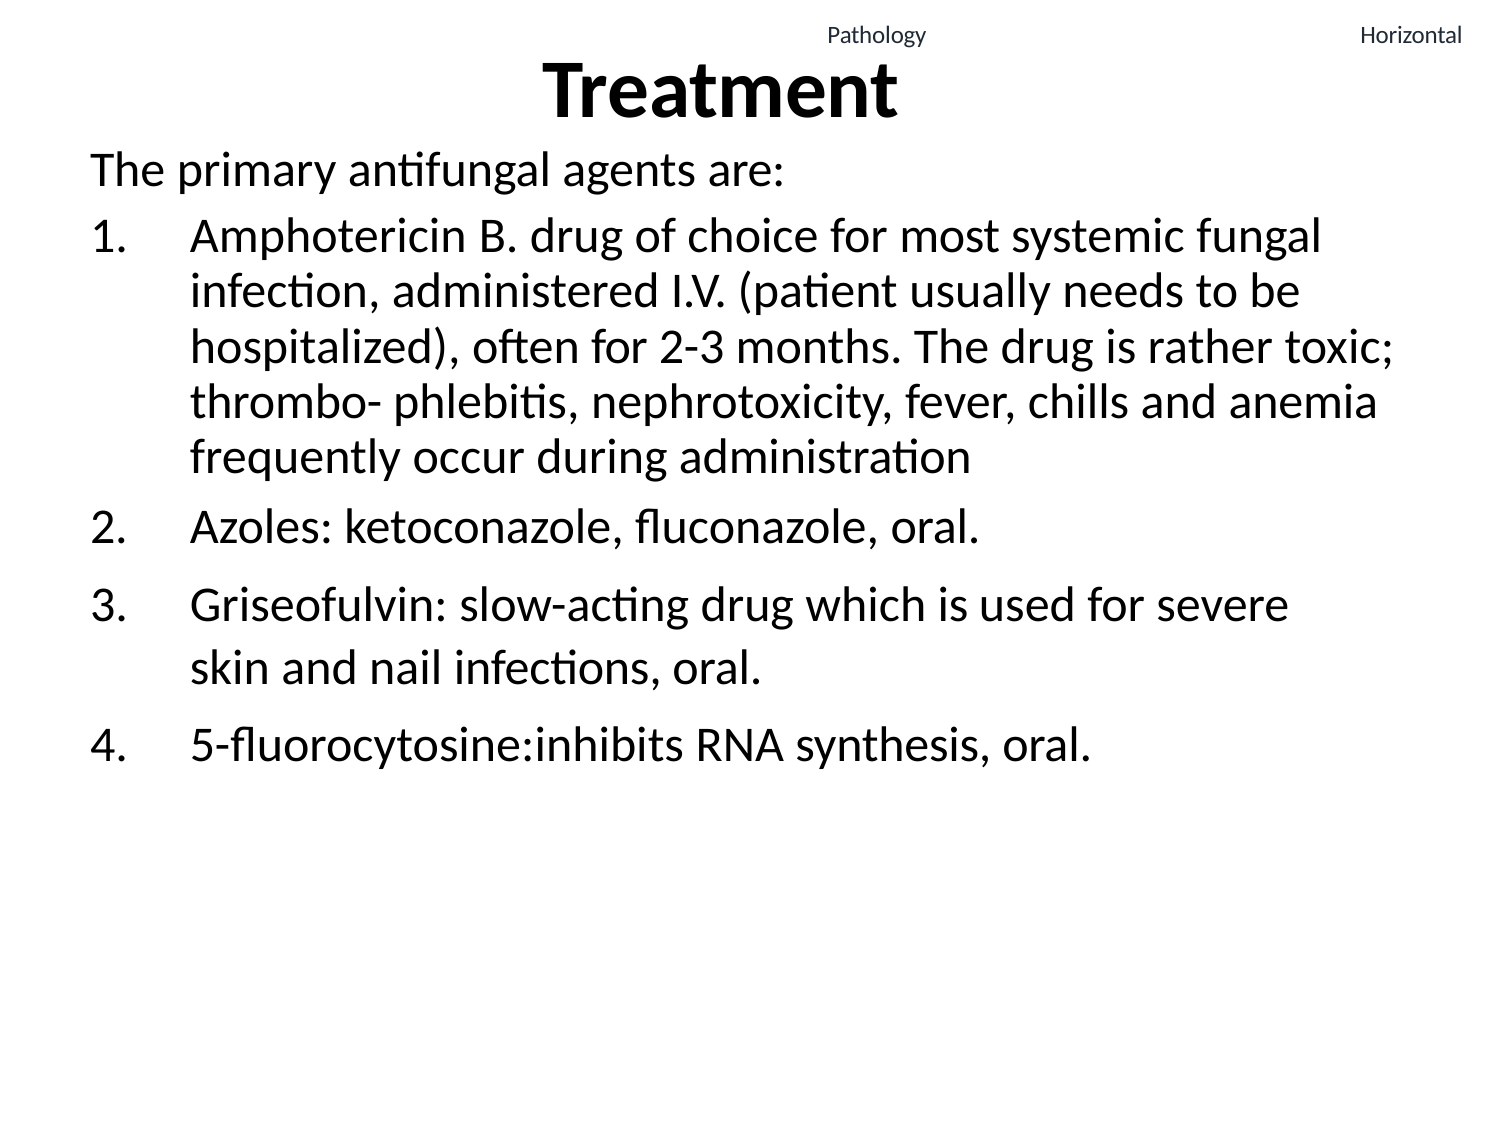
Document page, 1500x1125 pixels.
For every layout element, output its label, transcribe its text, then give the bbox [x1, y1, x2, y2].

text_box The primary antifungal agents are: Amphotericin B. drug of choice for most systemic fungal infection, administered I.V. (patient usually needs to be hospitalized), often for 2-3 months. The drug is rather toxic; thrombo- phlebitis, nephrotoxicity, fever, chills and anemia frequently occur during administration Azoles: ketoconazole, fluconazole, oral. Griseofulvin: slow-acting drug which is used for severe skin and nail infections, oral. 5-fluorocytosine:inhibits RNA synthesis, oral. [87, 127, 1400, 771]
title Treatment [540, 0, 953, 127]
text_box Pathology [825, 16, 931, 49]
text_box Horizontal [1358, 16, 1467, 49]
